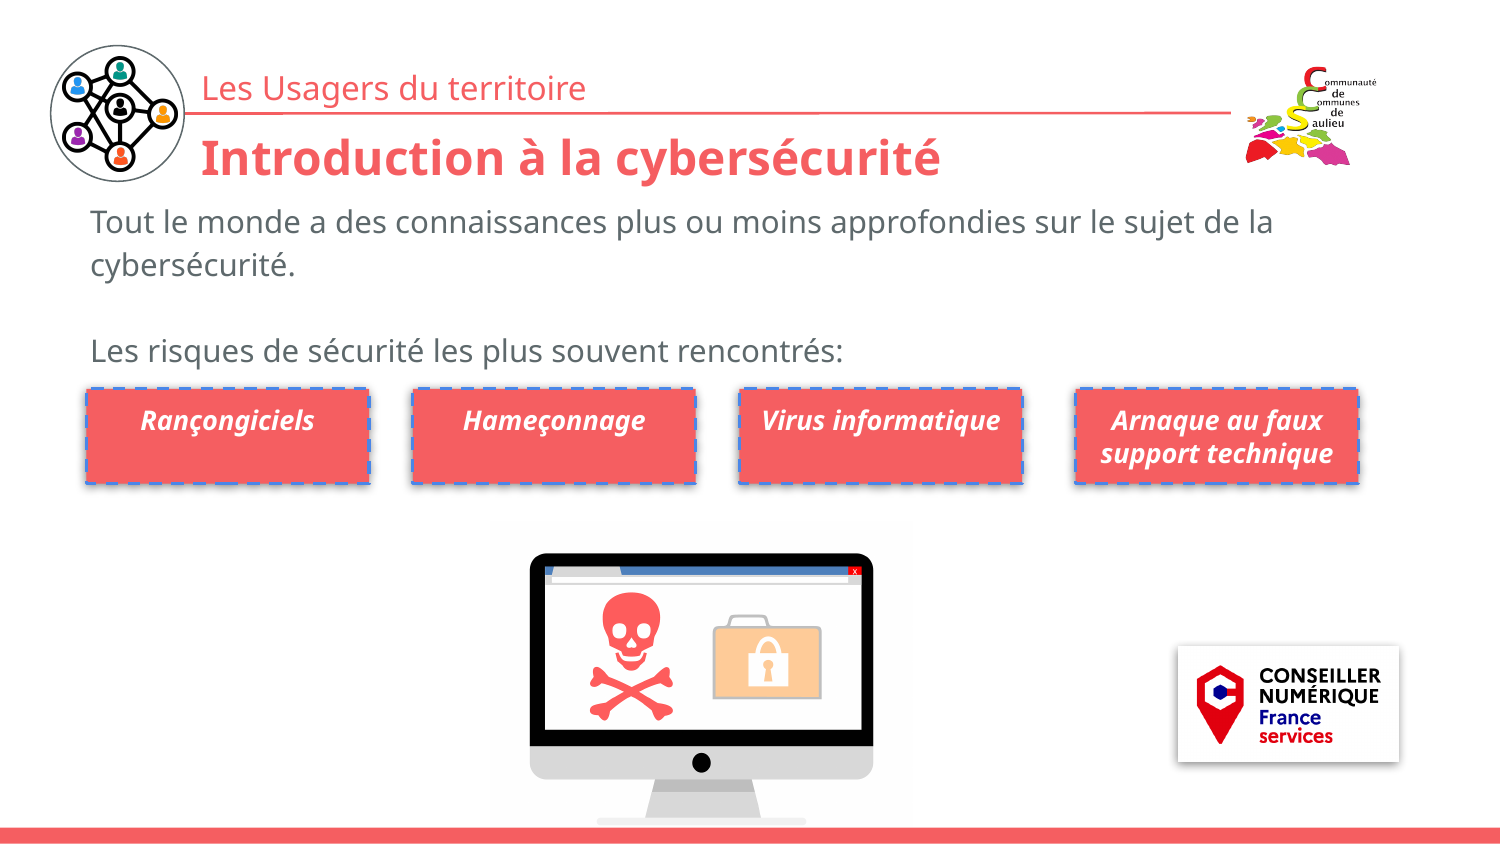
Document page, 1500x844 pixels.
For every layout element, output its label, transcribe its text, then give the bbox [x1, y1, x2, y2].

list Tout le monde a des connaissances plus ou moins approfondies sur le sujet de la cybersécurité. Les risques de sécurité les plus souvent rencontrés: Rançongiciels [0, 181, 1500, 637]
text_box [50, 84, 57, 143]
text_box [83, 45, 152, 55]
picture [490, 520, 913, 827]
text_box Arnaque au faux support technique [1075, 388, 1359, 484]
text_box Virus informatique [739, 388, 1023, 484]
text_box Hameçonnage [412, 388, 696, 484]
picture [1177, 646, 1399, 762]
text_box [1231, 55, 1399, 171]
title Introduction à la cybersécurité [185, 112, 1500, 181]
subtitle Les Usagers du territoire [185, 51, 1308, 110]
picture [62, 56, 178, 173]
text_box Rançongiciels [86, 388, 370, 484]
